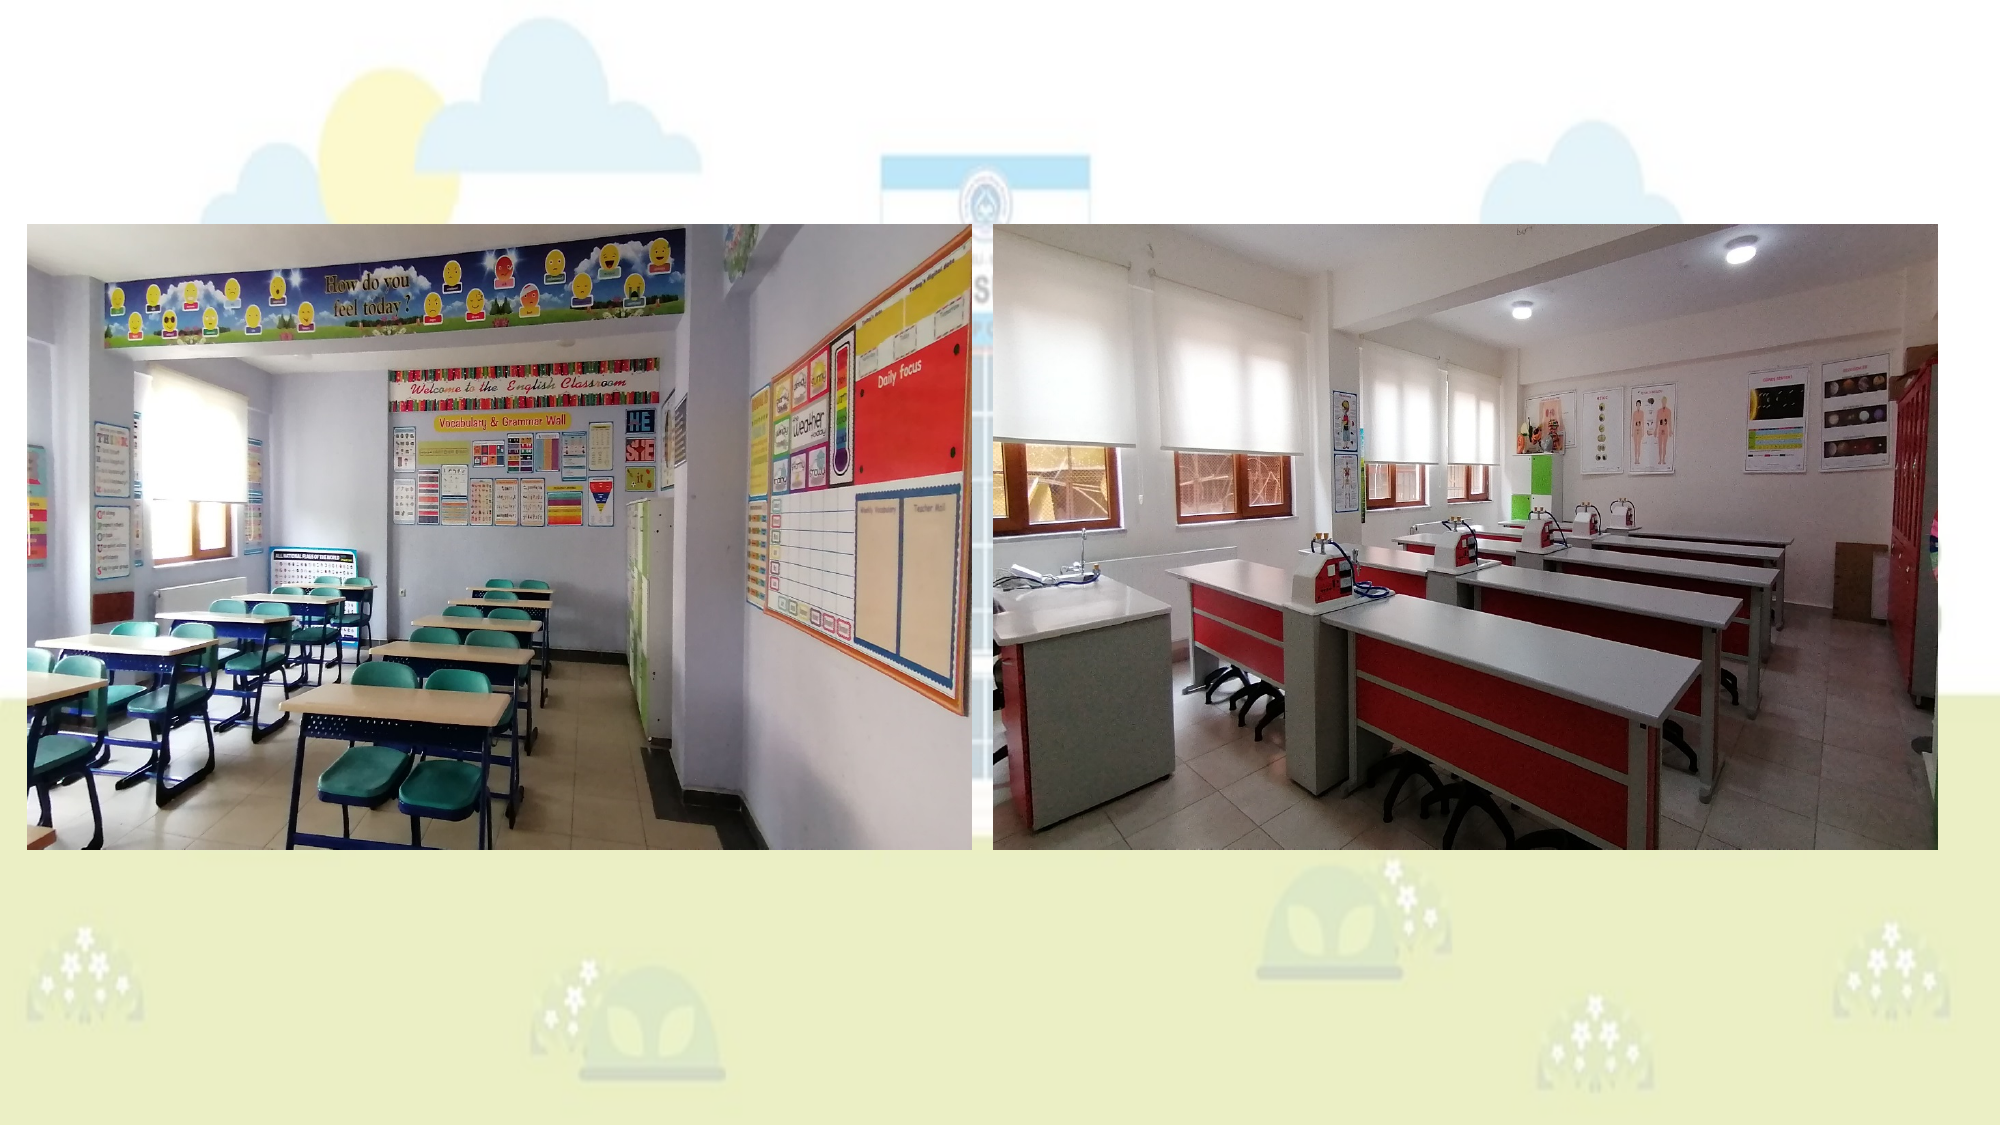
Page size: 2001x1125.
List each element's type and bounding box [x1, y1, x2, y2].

picture [27, 224, 972, 850]
picture [993, 224, 1938, 850]
